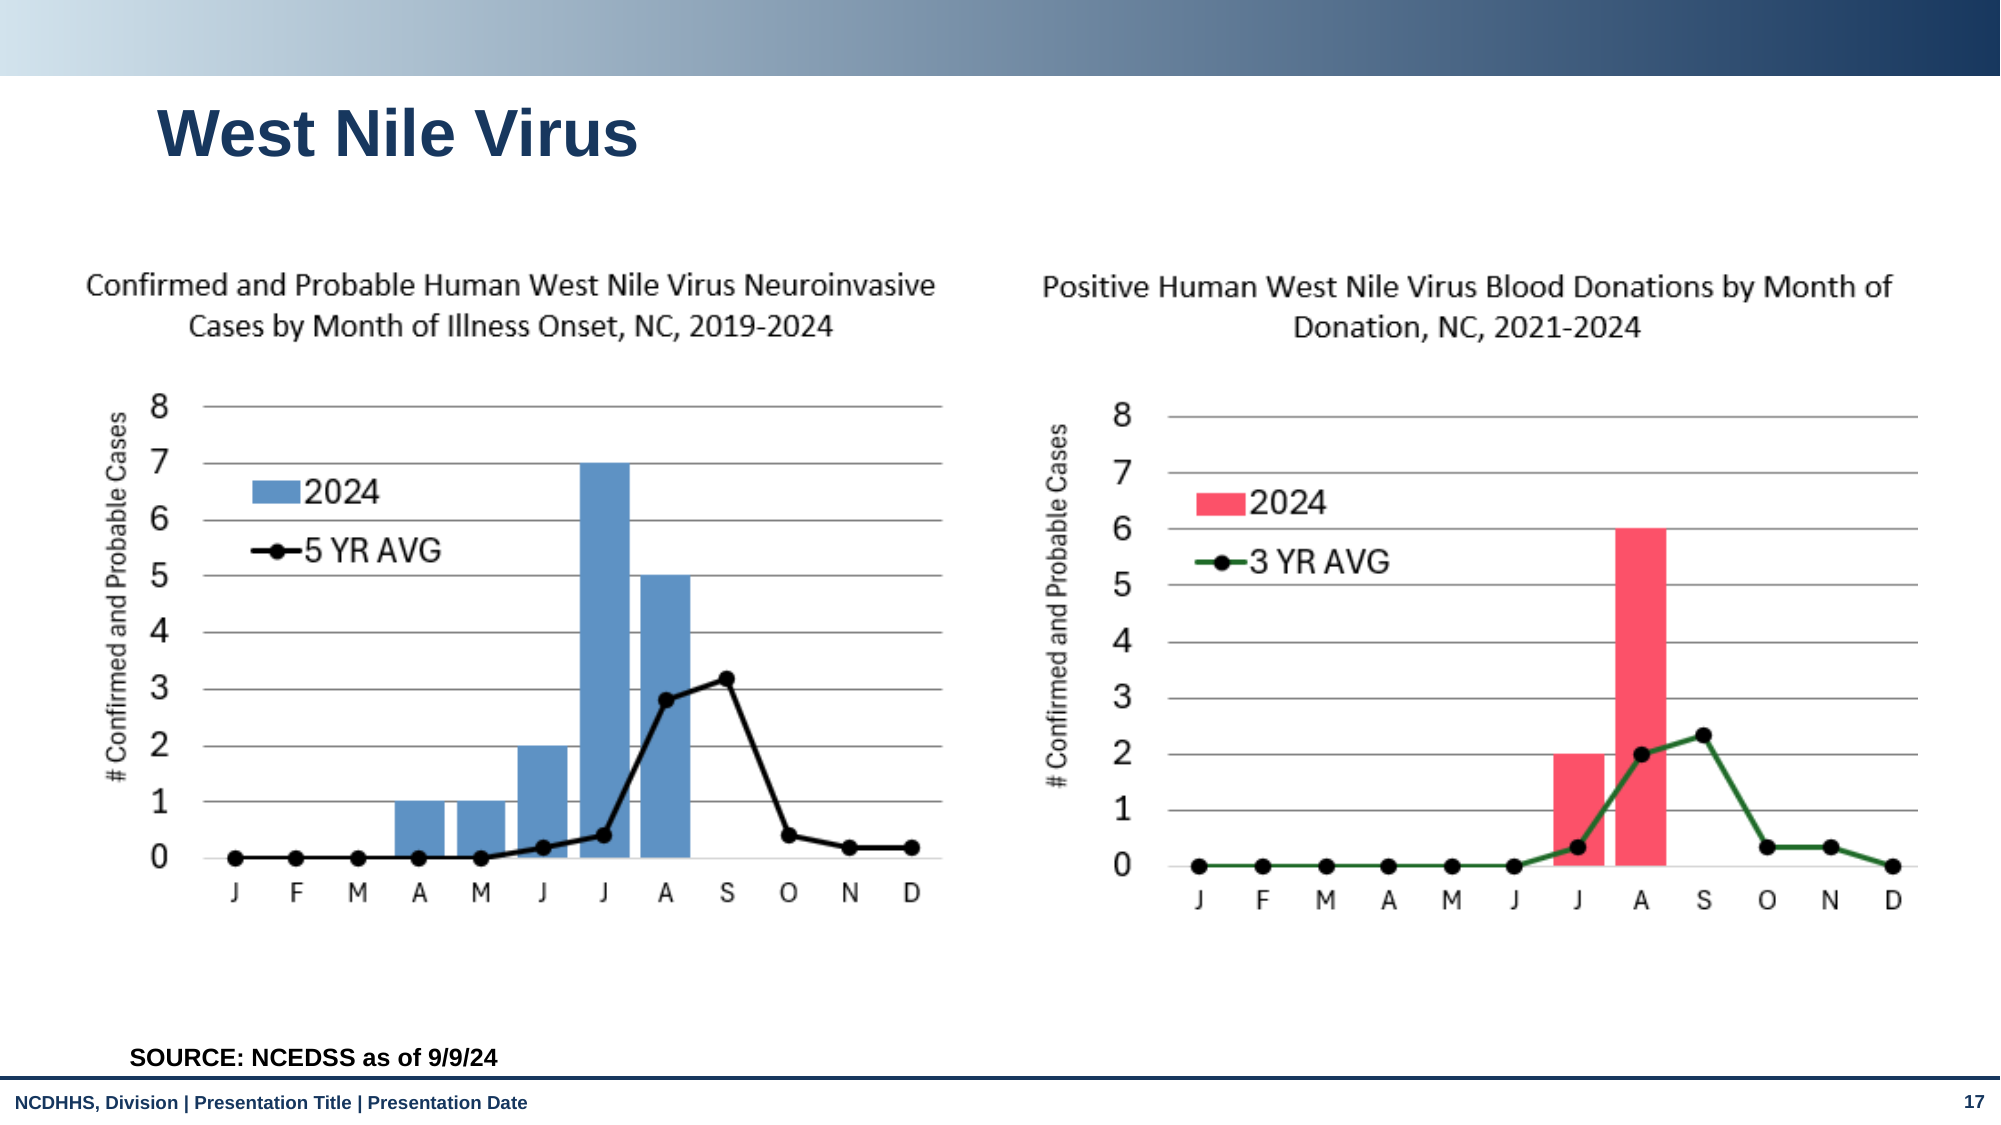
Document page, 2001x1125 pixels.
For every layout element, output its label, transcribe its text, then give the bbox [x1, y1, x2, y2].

picture [1013, 238, 1918, 950]
title West Nile Virus [142, 91, 1859, 182]
picture [73, 239, 963, 938]
list SOURCE: NCEDSS as of 9/9/24 [114, 1025, 1863, 1080]
